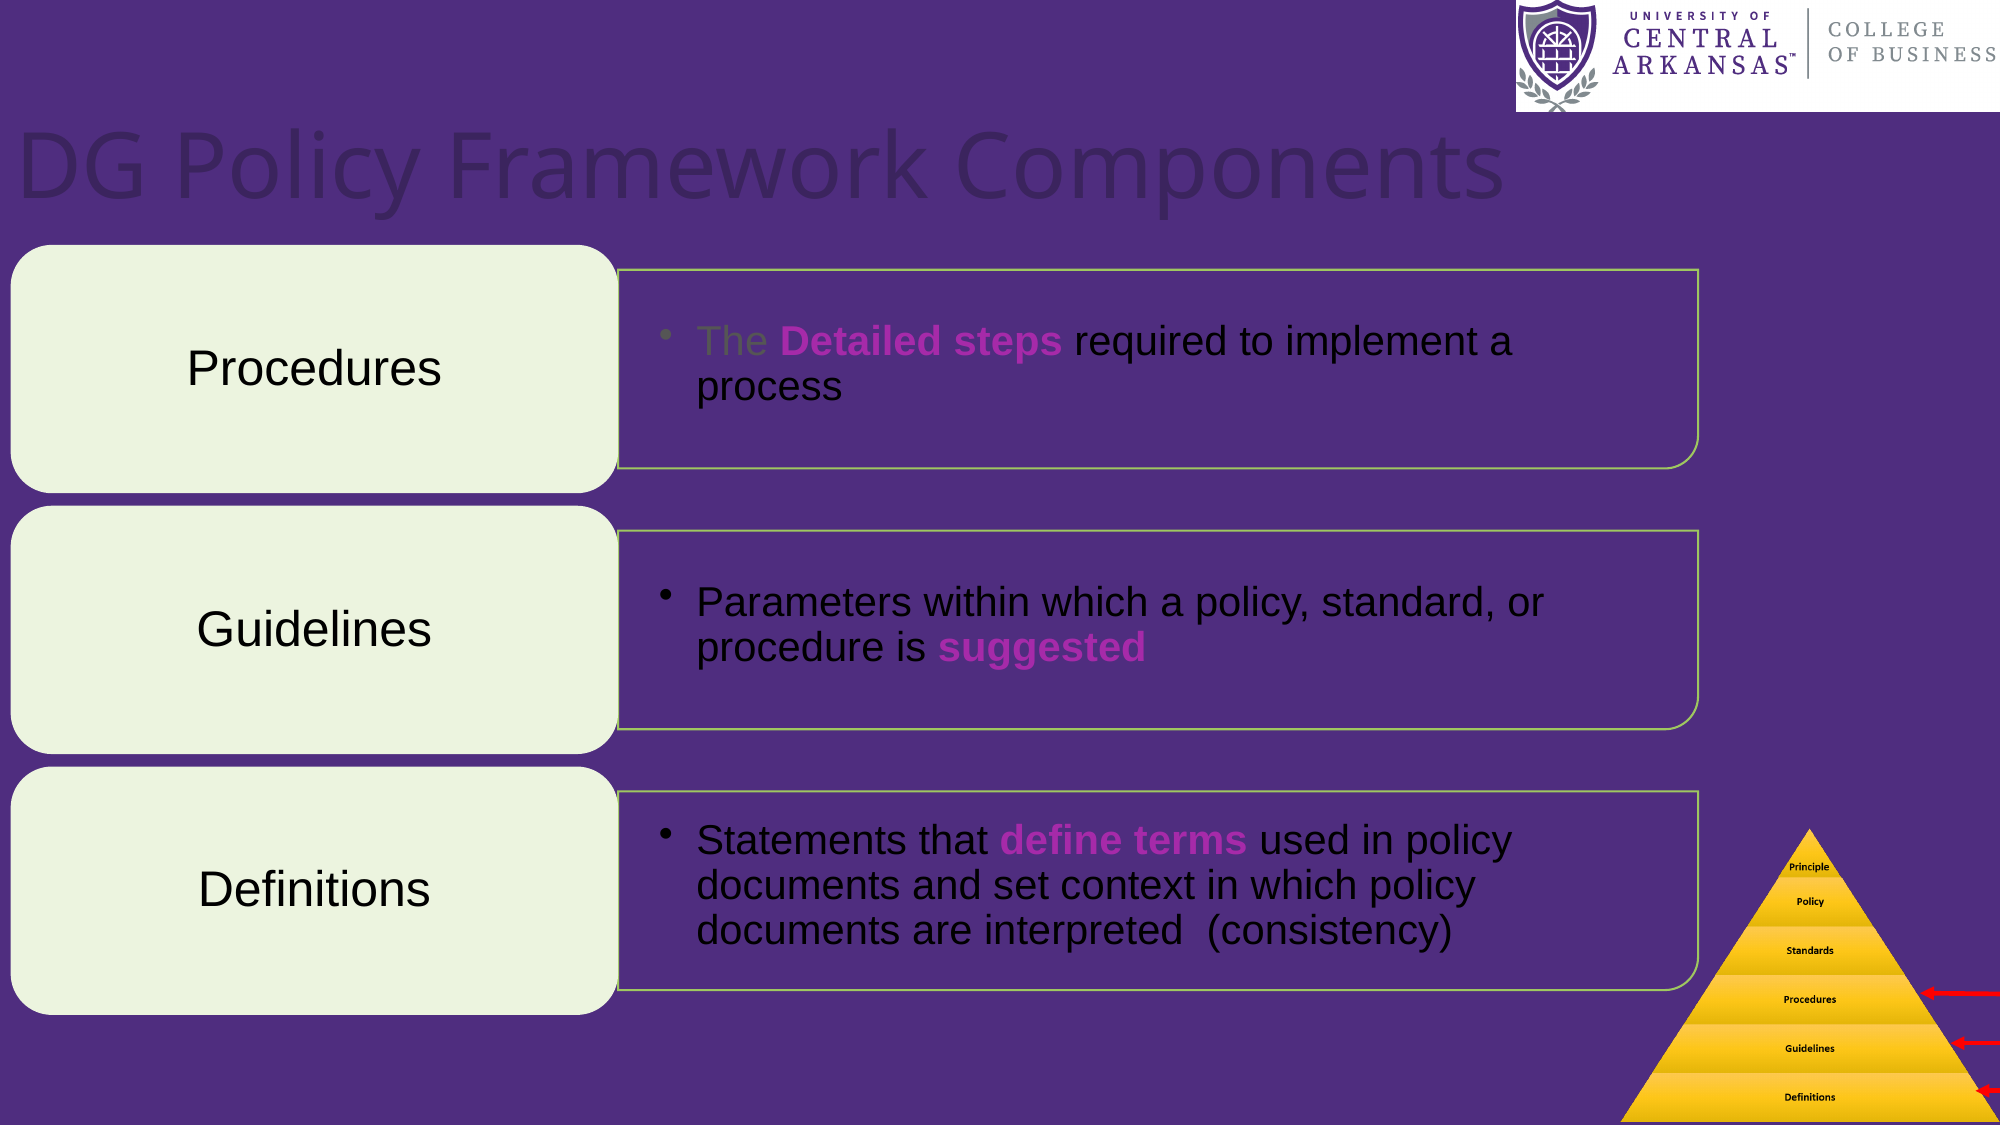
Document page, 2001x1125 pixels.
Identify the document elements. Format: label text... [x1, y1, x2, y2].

text_box Statements that define terms used in policy documents and set context in which policy documents are interpreted (consistency) [617, 790, 1700, 992]
picture [1516, 0, 2000, 112]
text_box Guidelines [9, 504, 620, 756]
text_box Definitions [9, 765, 620, 1016]
text_box DG Policy Framework Components [0, 59, 1863, 278]
text_box Procedures [9, 278, 620, 495]
picture [1620, 828, 2000, 1122]
text_box Parameters within which a policy, standard, or procedure is suggested [617, 529, 1700, 731]
text_box The Detailed steps required to implement a process [617, 278, 1700, 470]
